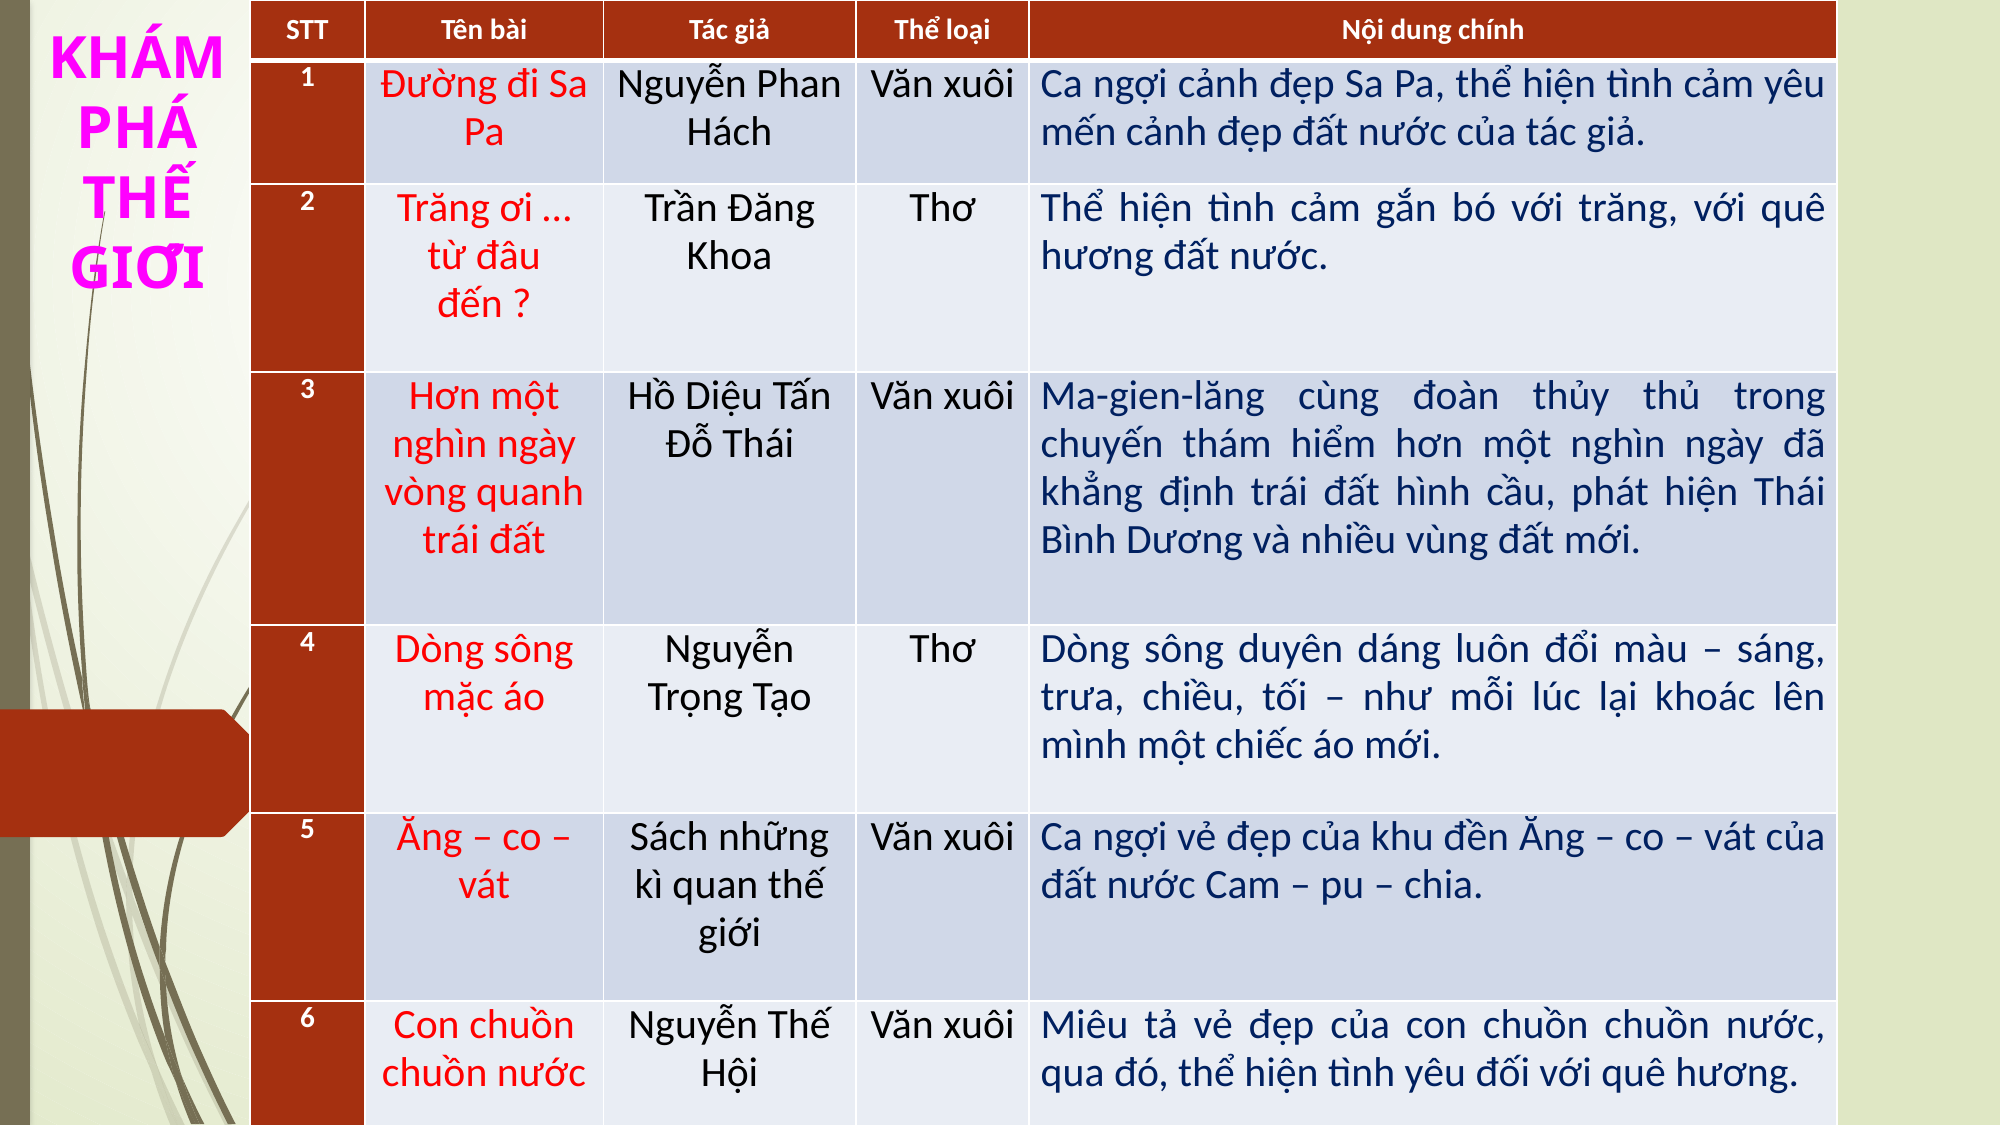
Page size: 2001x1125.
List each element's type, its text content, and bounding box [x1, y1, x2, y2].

table_header Tên bài [366, 1, 603, 58]
table_cell Trần Đăng Khoa [604, 185, 855, 371]
table_cell Hơn một nghìn ngày vòng quanh trái đất [366, 373, 603, 624]
table_header Thể loại [857, 1, 1028, 58]
table_header STT [251, 1, 364, 58]
table_cell Thể hiện tình cảm gắn bó với trăng, với quê hương đất nước. [1030, 185, 1836, 371]
table_cell Ma-gien-lăng cùng đoàn thủy thủ trong chuyến thám hiểm hơn một nghìn ngày đã khẳng định trái đất hình cầu, phát hiện Thái Bình Dương và nhiều vùng đất mới. [1030, 373, 1836, 624]
table_cell 3 [251, 373, 364, 624]
table_cell Dòng sông duyên dáng luôn đổi màu – sáng, trưa, chiều, tối – như mỗi lúc lại khoác lên mình một chiếc áo mới. [1030, 626, 1836, 812]
table_cell Văn xuôi [857, 814, 1028, 1000]
table_cell Ca ngợi cảnh đẹp Sa Pa, thể hiện tình cảm yêu mến cảnh đẹp đất nước của tác giả. [1030, 63, 1836, 183]
table_cell Nguyễn Phan Hách [604, 63, 855, 183]
table_cell Trăng ơi … từ đâu đến ? [366, 185, 603, 371]
table_cell Con chuồn chuồn nước [366, 1002, 603, 1125]
table_cell 4 [251, 626, 364, 812]
table_cell Miêu tả vẻ đẹp của con chuồn chuồn nước, qua đó, thể hiện tình yêu đối với quê hương. [1030, 1002, 1836, 1125]
table_cell Văn xuôi [857, 1002, 1028, 1125]
table_cell Dòng sông mặc áo [366, 626, 603, 812]
table_cell Sách những kì quan thế giới [604, 814, 855, 1000]
table_cell 2 [251, 185, 364, 371]
table_cell Văn xuôi [857, 63, 1028, 183]
table_cell Thơ [857, 185, 1028, 371]
table_cell Ca ngợi vẻ đẹp của khu đền Ăng – co – vát của đất nước Cam – pu – chia. [1030, 814, 1836, 1000]
table_cell Văn xuôi [857, 373, 1028, 624]
table_cell 1 [251, 63, 364, 183]
table_cell Nguyễn Thế Hội [604, 1002, 855, 1125]
text_box KHÁM PHÁ THẾ GIỚI [24, 12, 250, 308]
table_cell Thơ [857, 626, 1028, 812]
table_cell Ăng – co – vát [366, 814, 603, 1000]
table_cell 6 [251, 1002, 364, 1125]
table_cell Hồ Diệu Tấn Đỗ Thái [604, 373, 855, 624]
table_header Nội dung chính [1030, 1, 1836, 58]
table_cell Nguyễn Trọng Tạo [604, 626, 855, 812]
table_cell Đường đi Sa Pa [366, 63, 603, 183]
table_cell 5 [251, 814, 364, 1000]
table_header Tác giả [604, 1, 855, 58]
